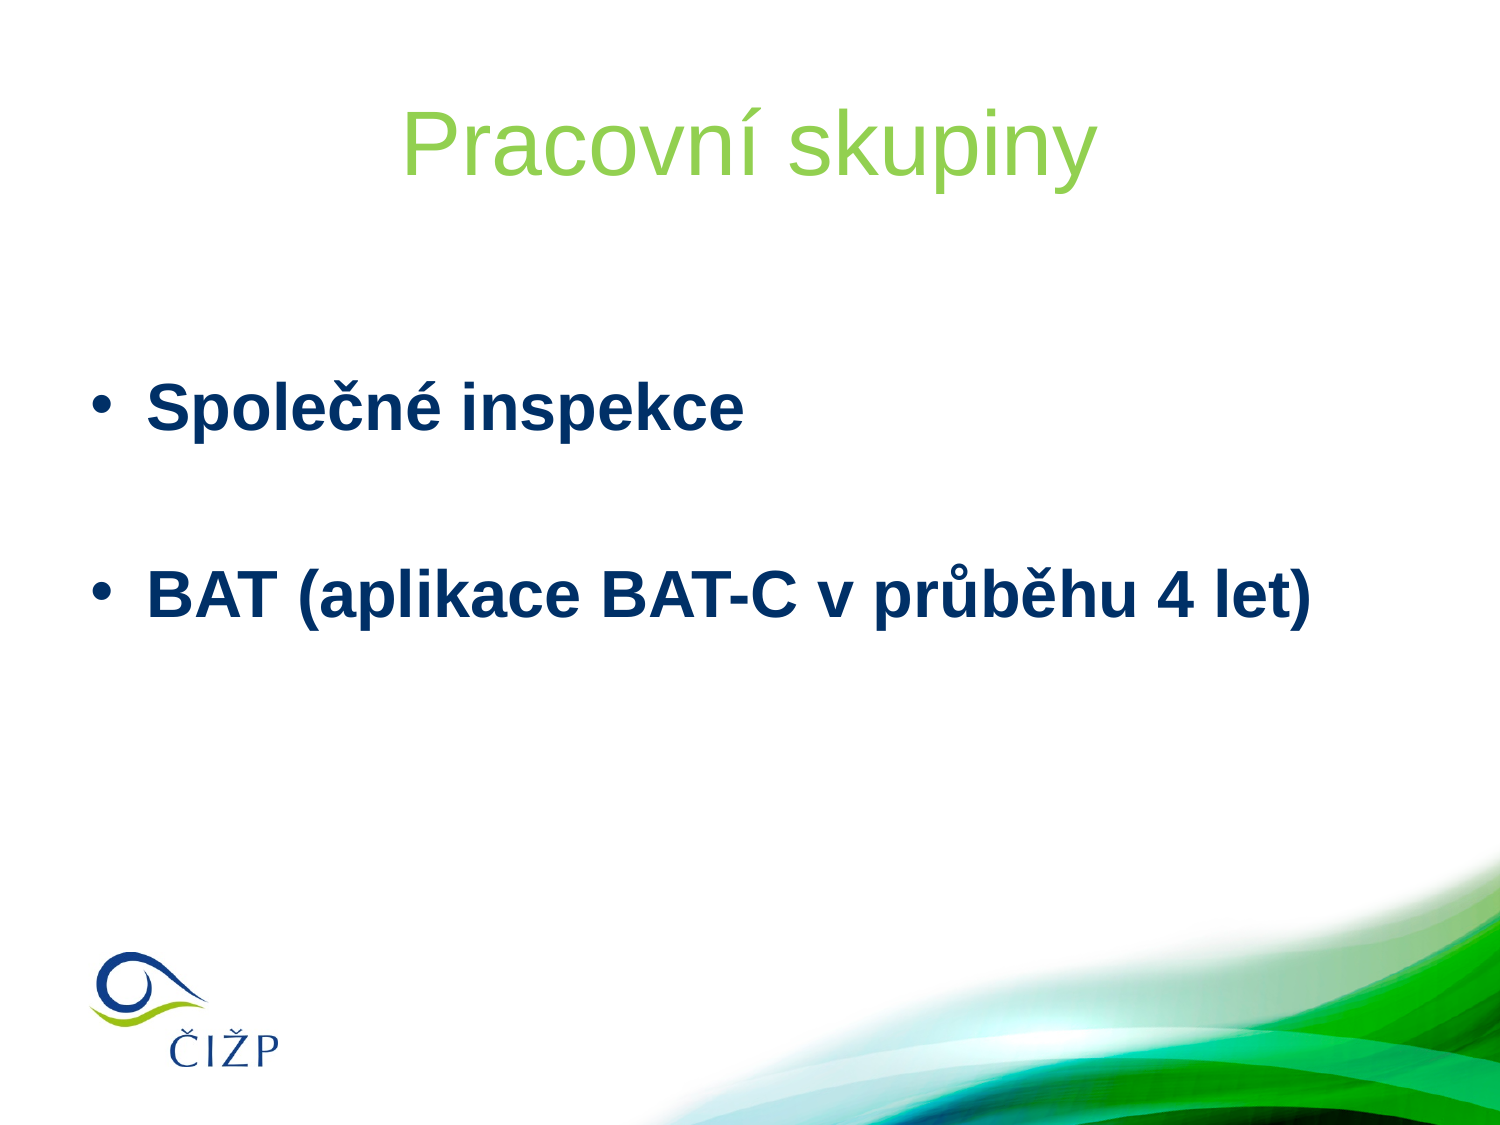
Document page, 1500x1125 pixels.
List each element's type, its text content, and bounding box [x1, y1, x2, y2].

title Pracovní skupiny [75, 45, 1425, 233]
list Společné inspekce BAT (aplikace BAT-C v průběhu 4 let) [75, 262, 1425, 1005]
picture [88, 838, 1500, 1125]
